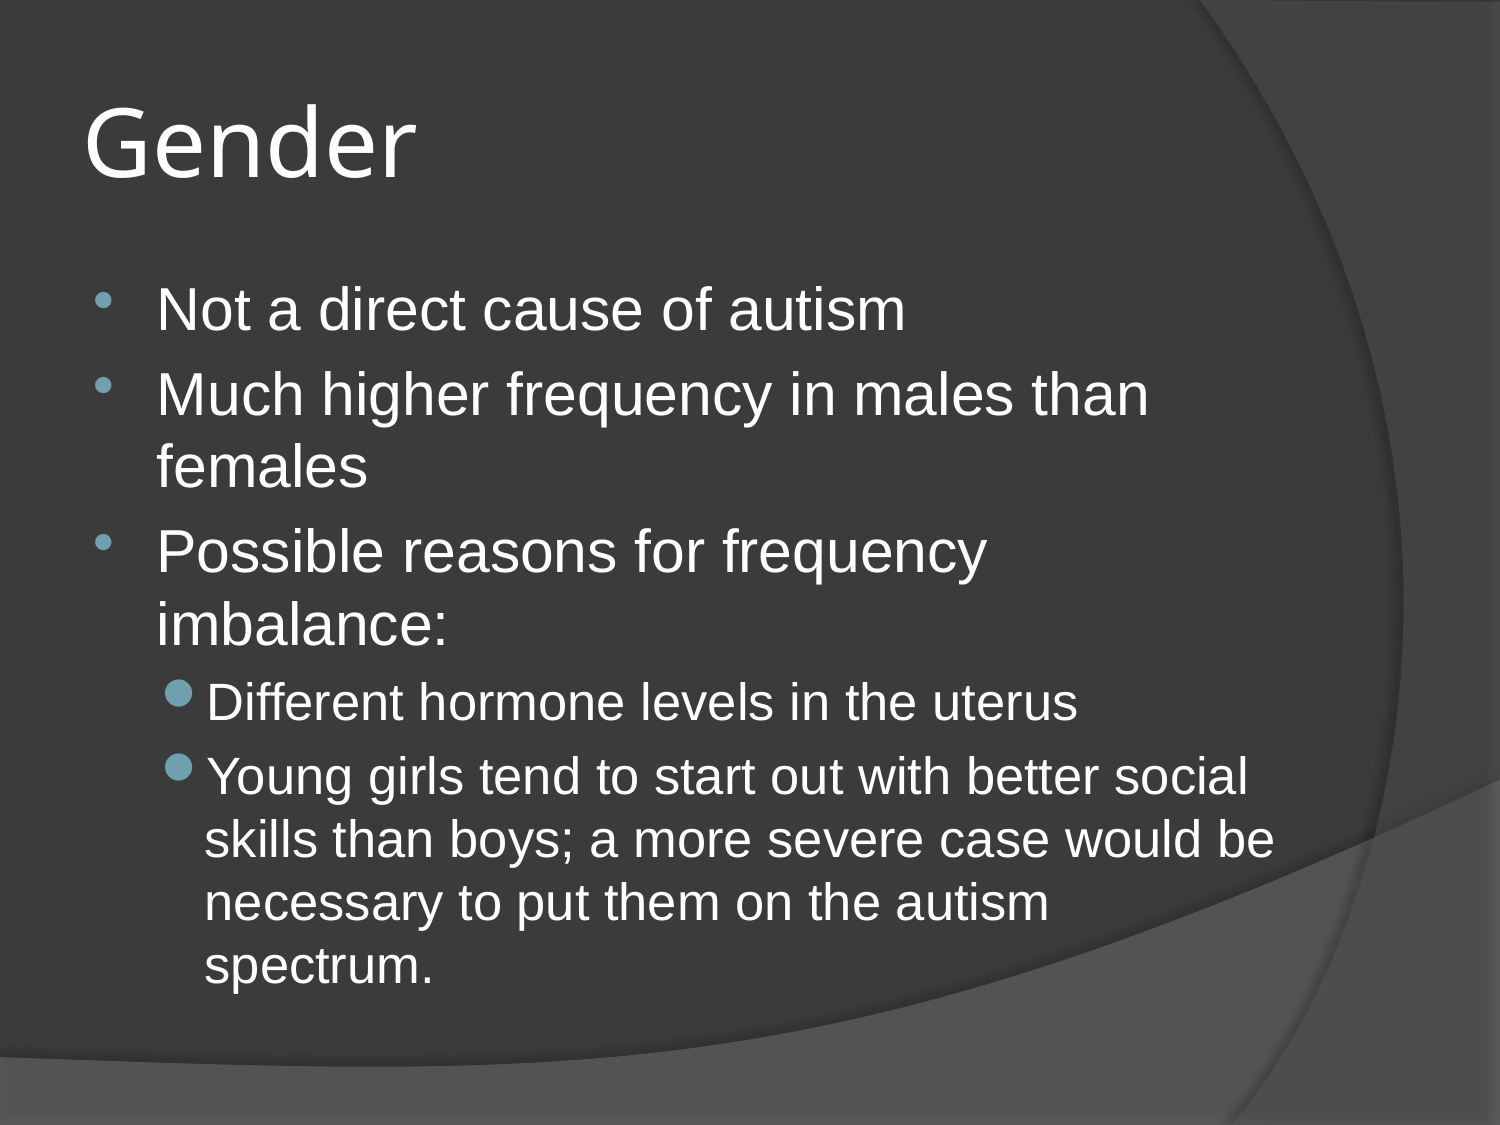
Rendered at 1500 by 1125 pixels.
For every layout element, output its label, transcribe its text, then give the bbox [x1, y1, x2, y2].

title Gender [75, 45, 1300, 233]
list Not a direct cause of autism Much higher frequency in males than females Possible reasons for frequency imbalance: Different hormone levels in the uterus Young girls tend to start out with better social skills than boys; a more severe case would be necessary to put them on the autism spectrum. [75, 262, 1300, 1005]
